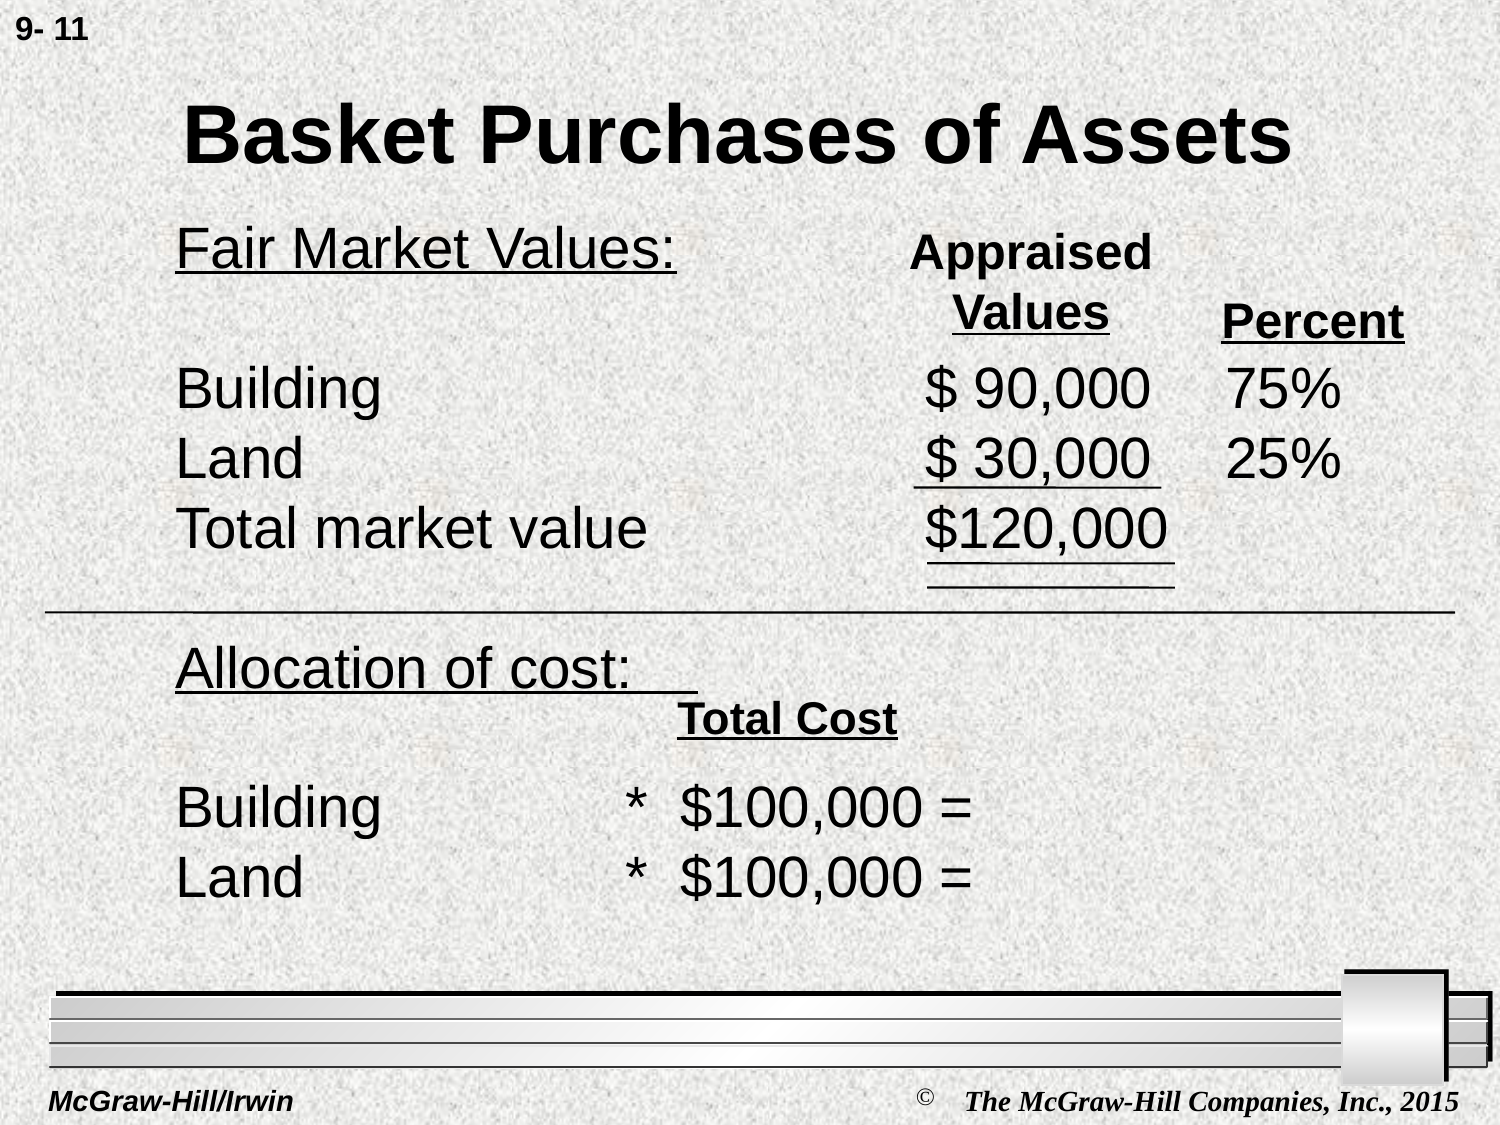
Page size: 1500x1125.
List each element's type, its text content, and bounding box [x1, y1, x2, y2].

text_box [112, 1024, 425, 1100]
text_box Appraised Values [887, 212, 1175, 348]
title Basket Purchases of Assets [111, 36, 1388, 188]
picture [0, 0, 1500, 1125]
slide_number 9- 11 [0, 0, 163, 76]
text_box Fair Market Values: Percent Building $ 90,000 75% Land $ 30,000 25% Total market value $120,000 Allocation of cost: Building * $100,000 = Land * $100,000 = [160, 202, 1463, 917]
text_box Total Cost [662, 681, 988, 752]
text_box [512, 1024, 988, 1100]
